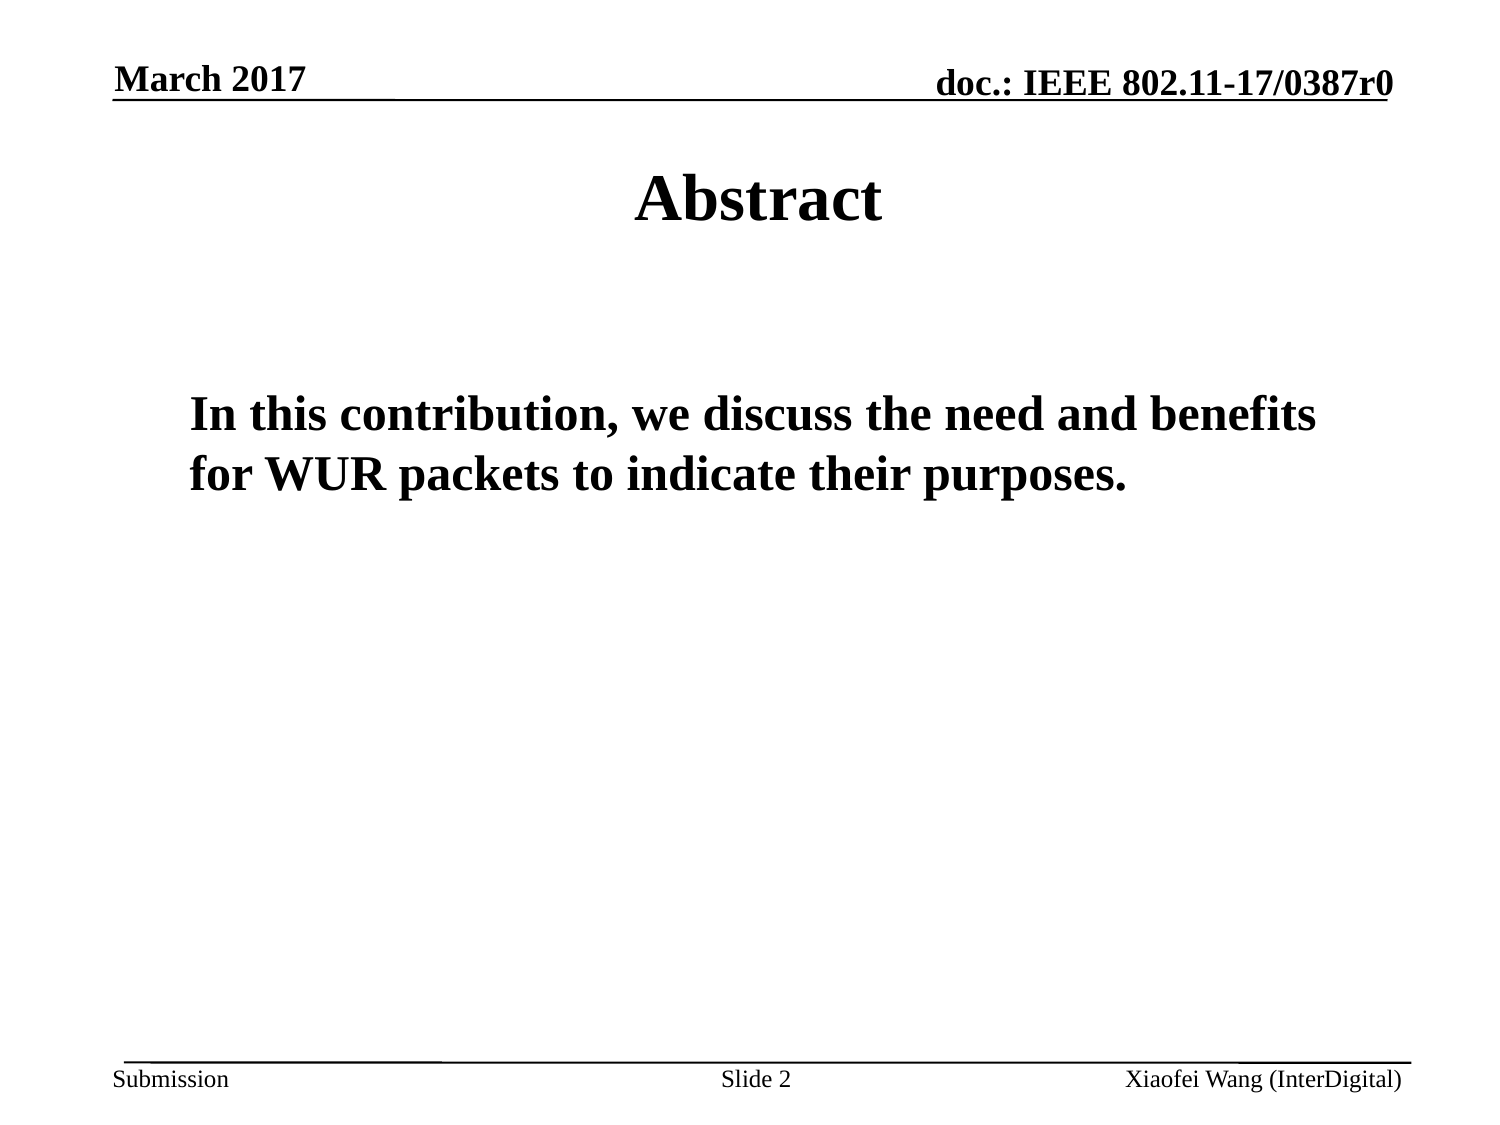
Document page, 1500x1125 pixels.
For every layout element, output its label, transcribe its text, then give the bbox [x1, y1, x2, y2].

slide_number Slide 2 [712, 1061, 800, 1123]
text_box In this contribution, we discuss the need and benefits for WUR packets to indicate their purposes. [118, 373, 1394, 978]
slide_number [114, 54, 423, 100]
footer Xiaofei Wang (InterDigital) [879, 1061, 1403, 1093]
text_box Abstract [121, 106, 1397, 282]
